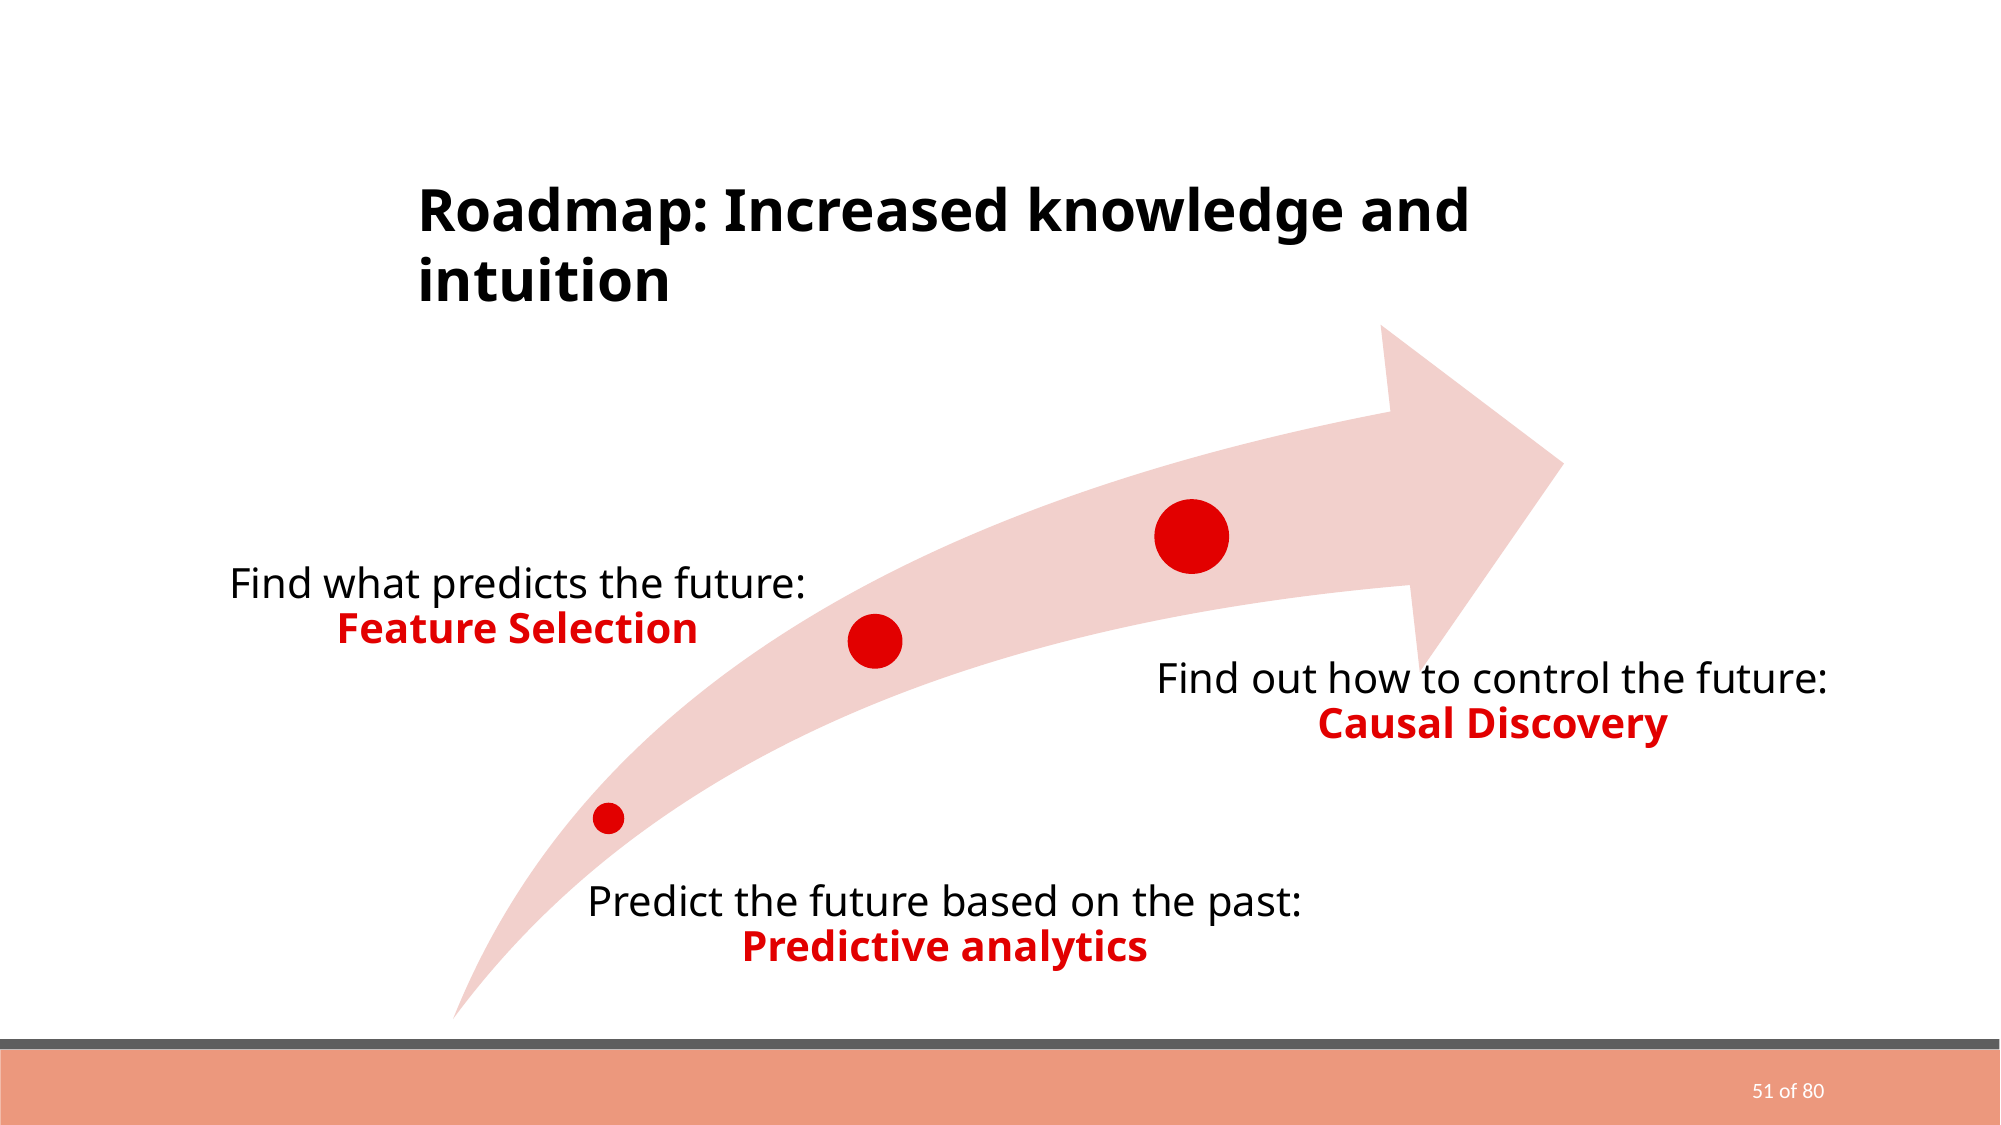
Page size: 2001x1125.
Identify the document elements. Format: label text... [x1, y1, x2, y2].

text_box Roadmap: Increased knowledge and intuition [402, 166, 1737, 321]
slide_number 51 of 80 [1624, 1059, 1840, 1120]
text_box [114, 324, 1895, 1020]
